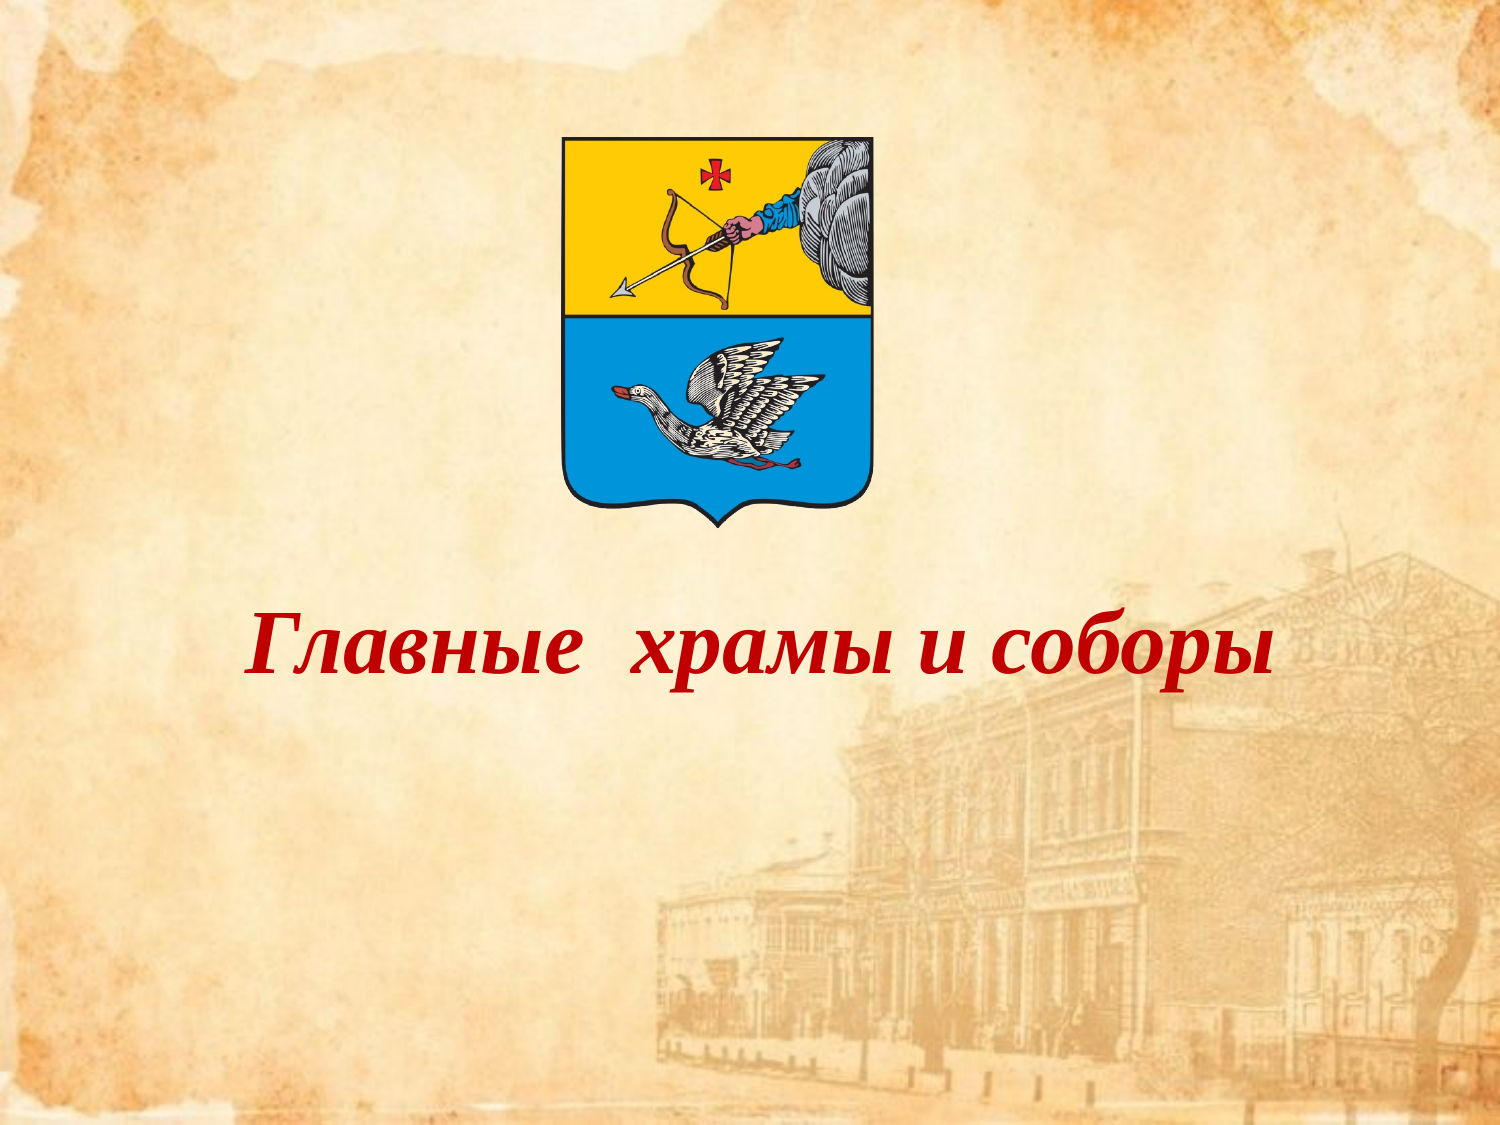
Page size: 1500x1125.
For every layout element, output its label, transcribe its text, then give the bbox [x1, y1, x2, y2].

text_box Главные храмы и соборы [218, 574, 1306, 699]
picture [0, 0, 1500, 1125]
